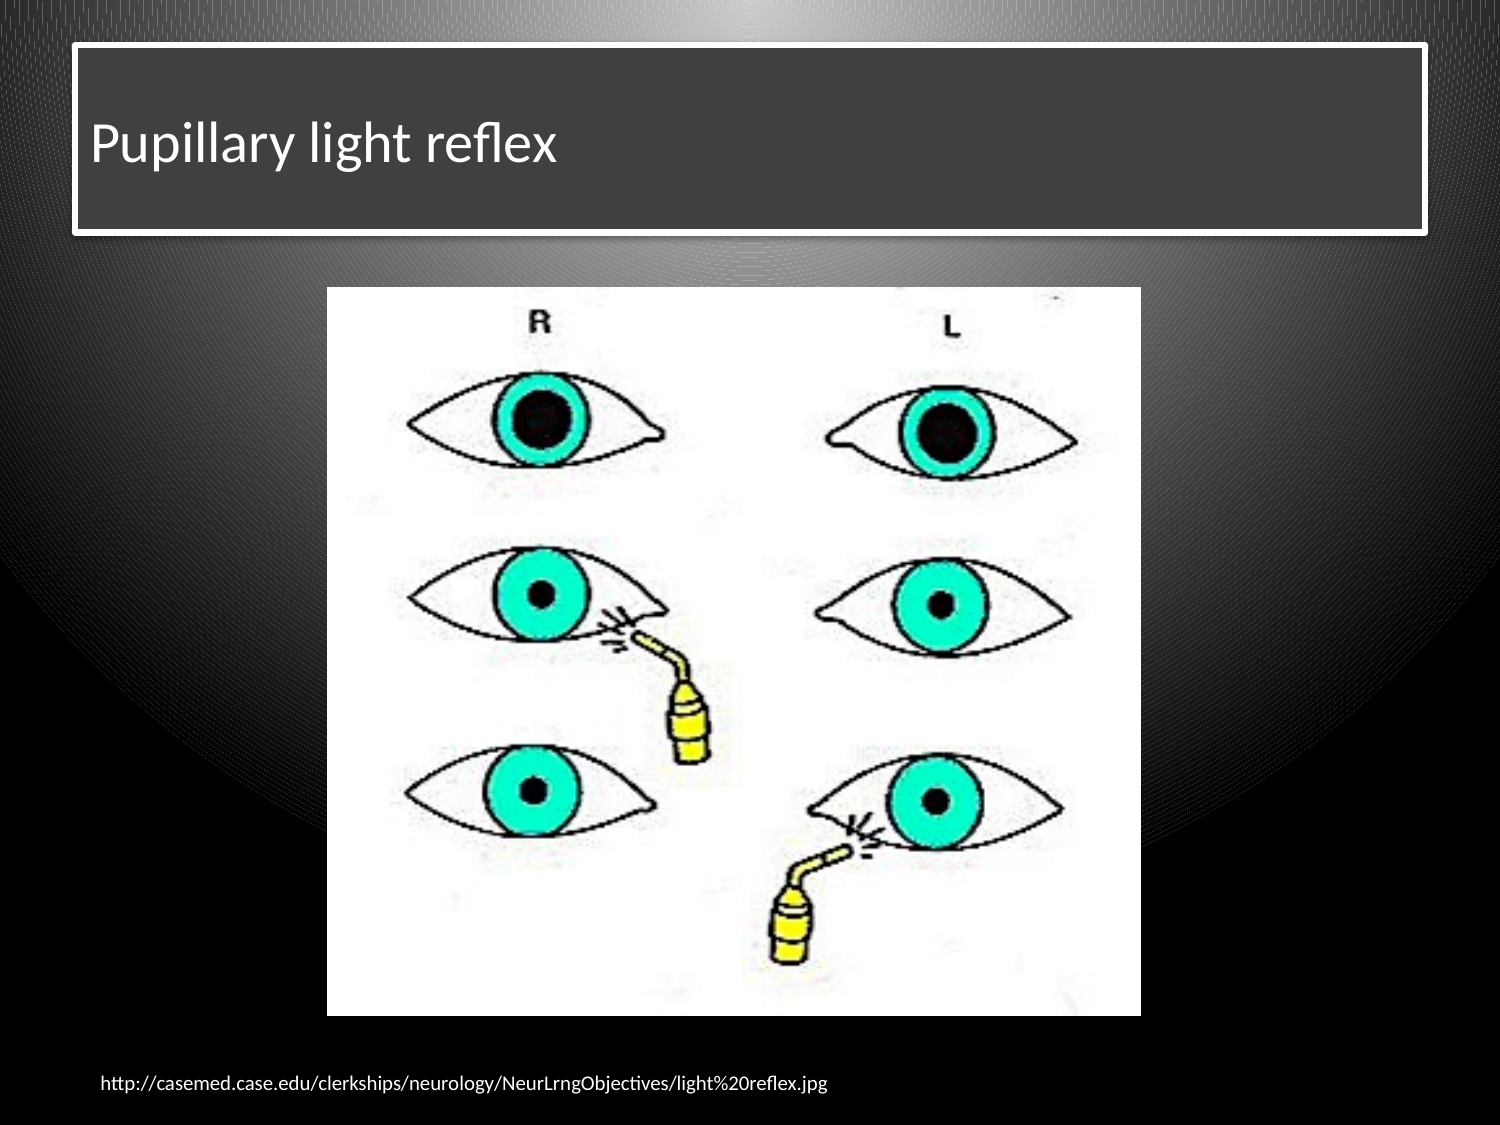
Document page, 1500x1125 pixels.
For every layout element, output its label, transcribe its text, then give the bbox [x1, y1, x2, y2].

picture [327, 287, 1142, 1016]
title Pupillary light reflex [72, 42, 1428, 236]
text_box http://casemed.case.edu/clerkships/neurology/NeurLrngObjectives/light%20reflex.jpg [85, 1061, 860, 1102]
